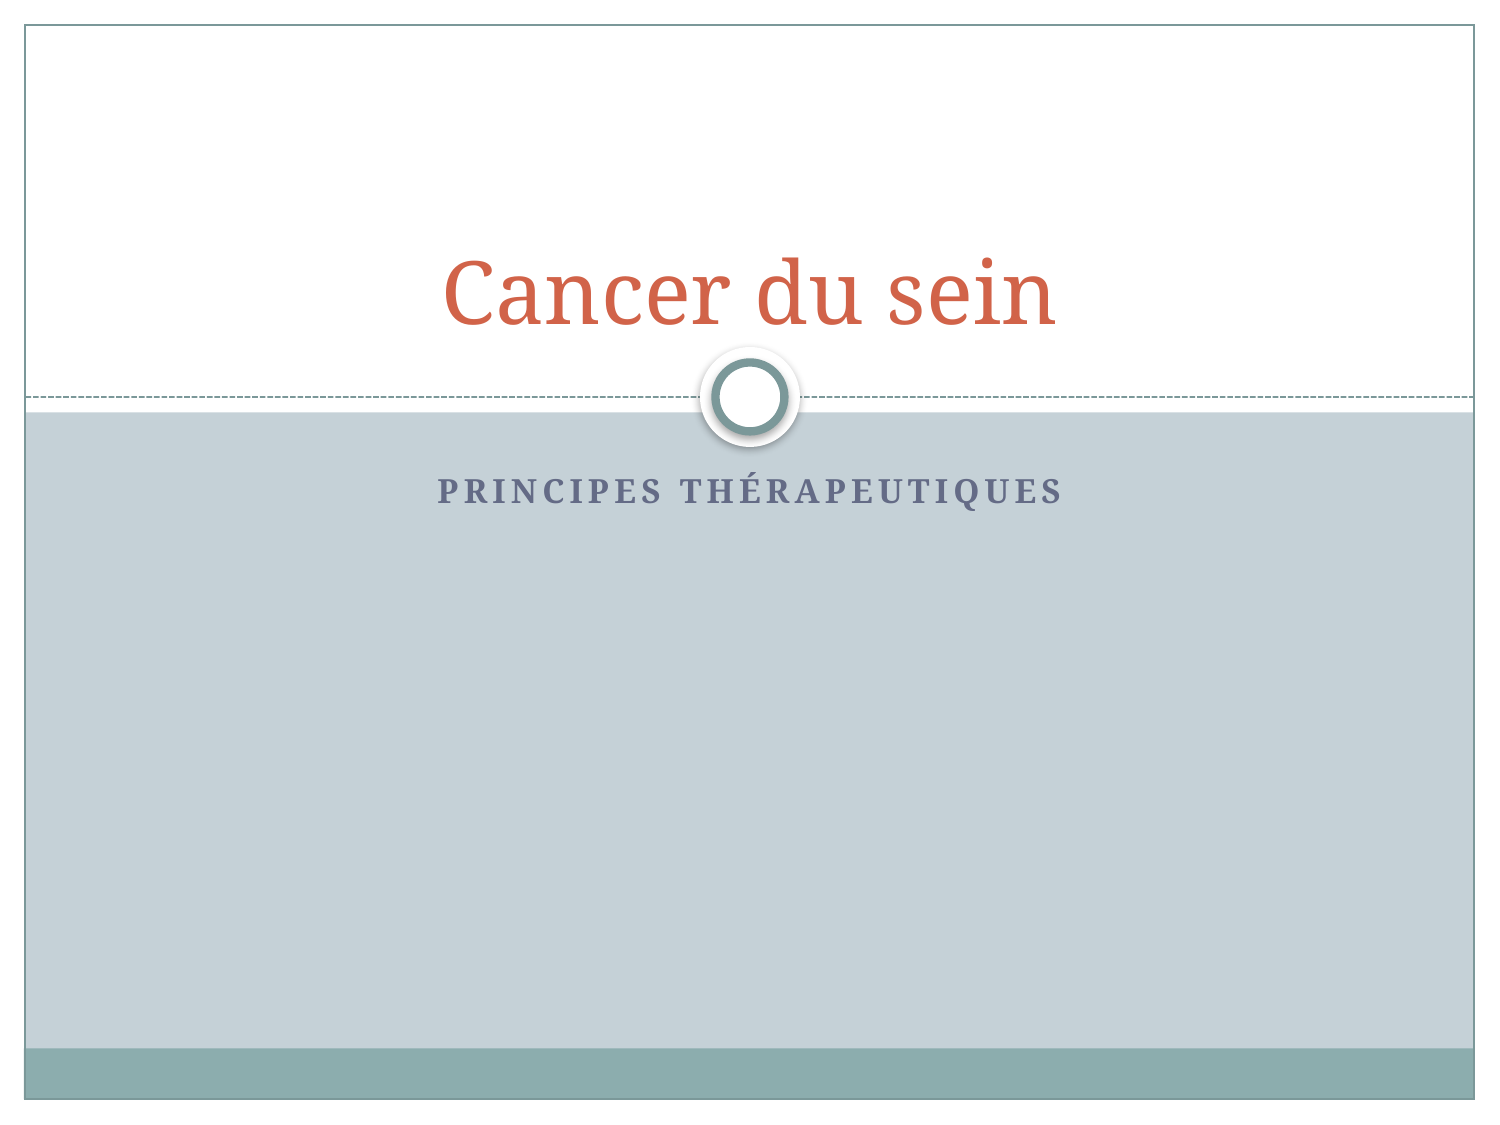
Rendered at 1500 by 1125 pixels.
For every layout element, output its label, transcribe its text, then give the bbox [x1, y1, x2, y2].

title Cancer du sein [112, 62, 1388, 350]
subtitle Principes thérapeutiques [225, 462, 1275, 750]
